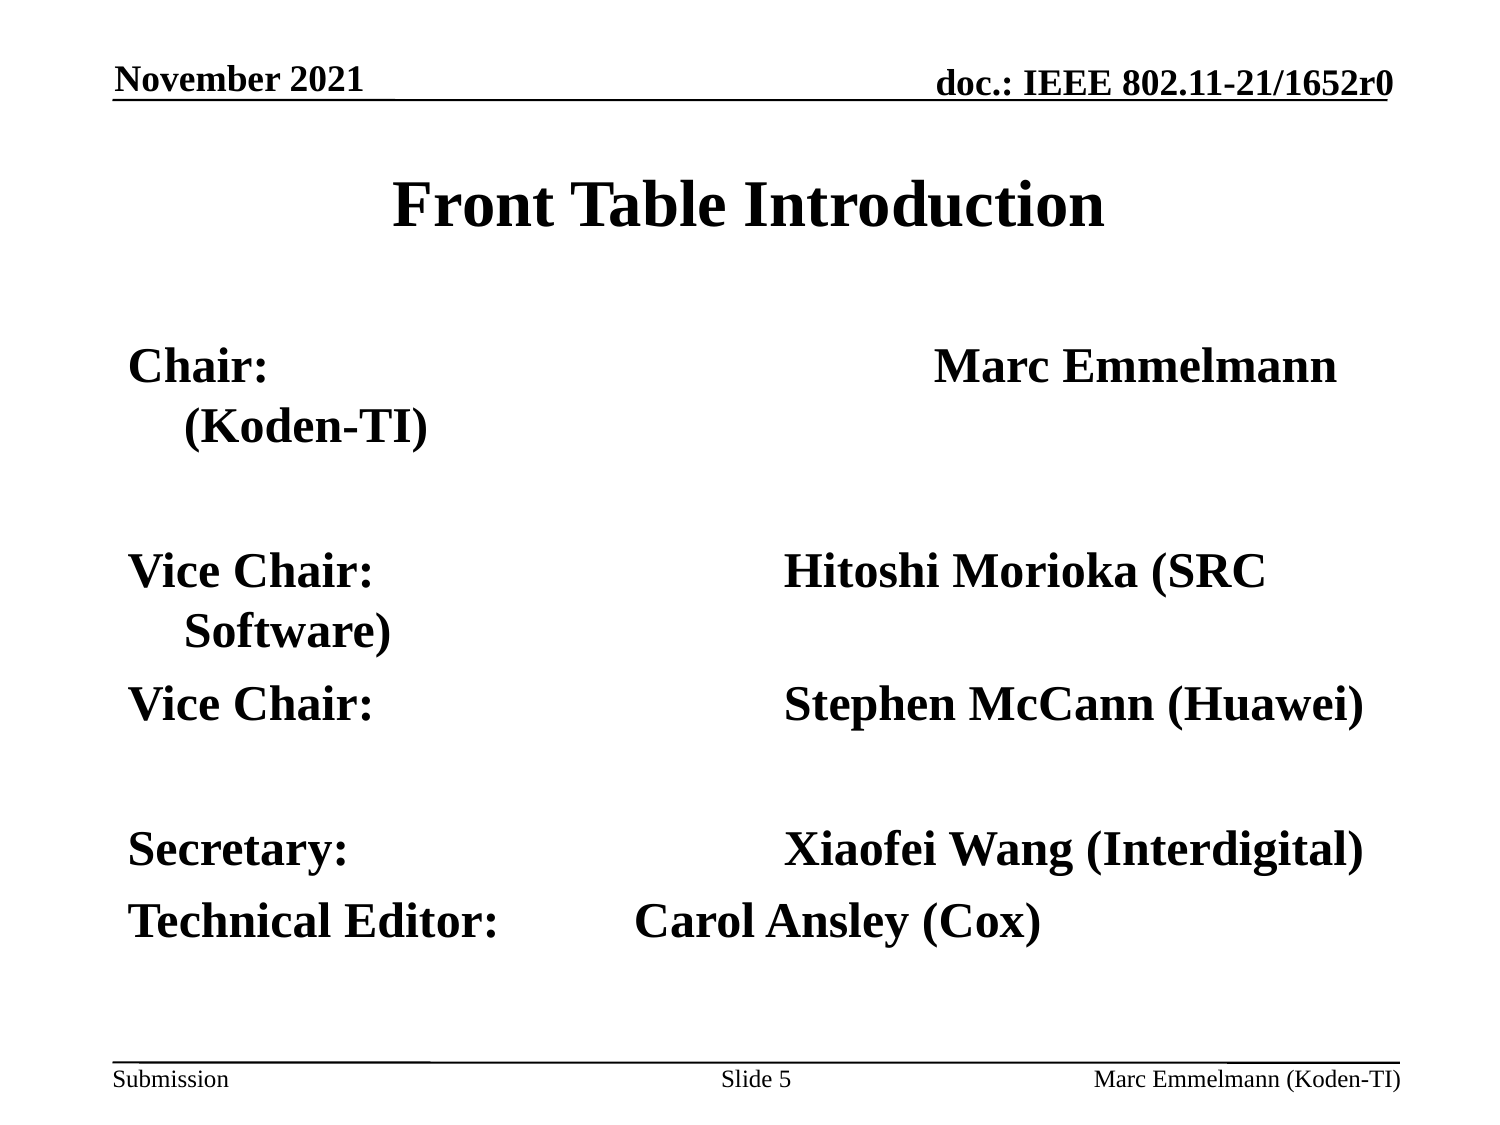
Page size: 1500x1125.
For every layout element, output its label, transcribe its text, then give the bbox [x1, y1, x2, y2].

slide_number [114, 54, 423, 100]
title Front Table Introduction [112, 112, 1388, 288]
footer Marc Emmelmann (Koden-TI) [878, 1061, 1402, 1093]
list Chair: Marc Emmelmann (Koden-TI) Vice Chair: Hitoshi Morioka (SRC Software) Vice Chair: Stephen McCann (Huawei) Secretary: Xiaofei Wang (Interdigital) Technical Editor: Carol Ansley (Cox) [112, 324, 1388, 1000]
slide_number Slide 5 [712, 1061, 800, 1123]
